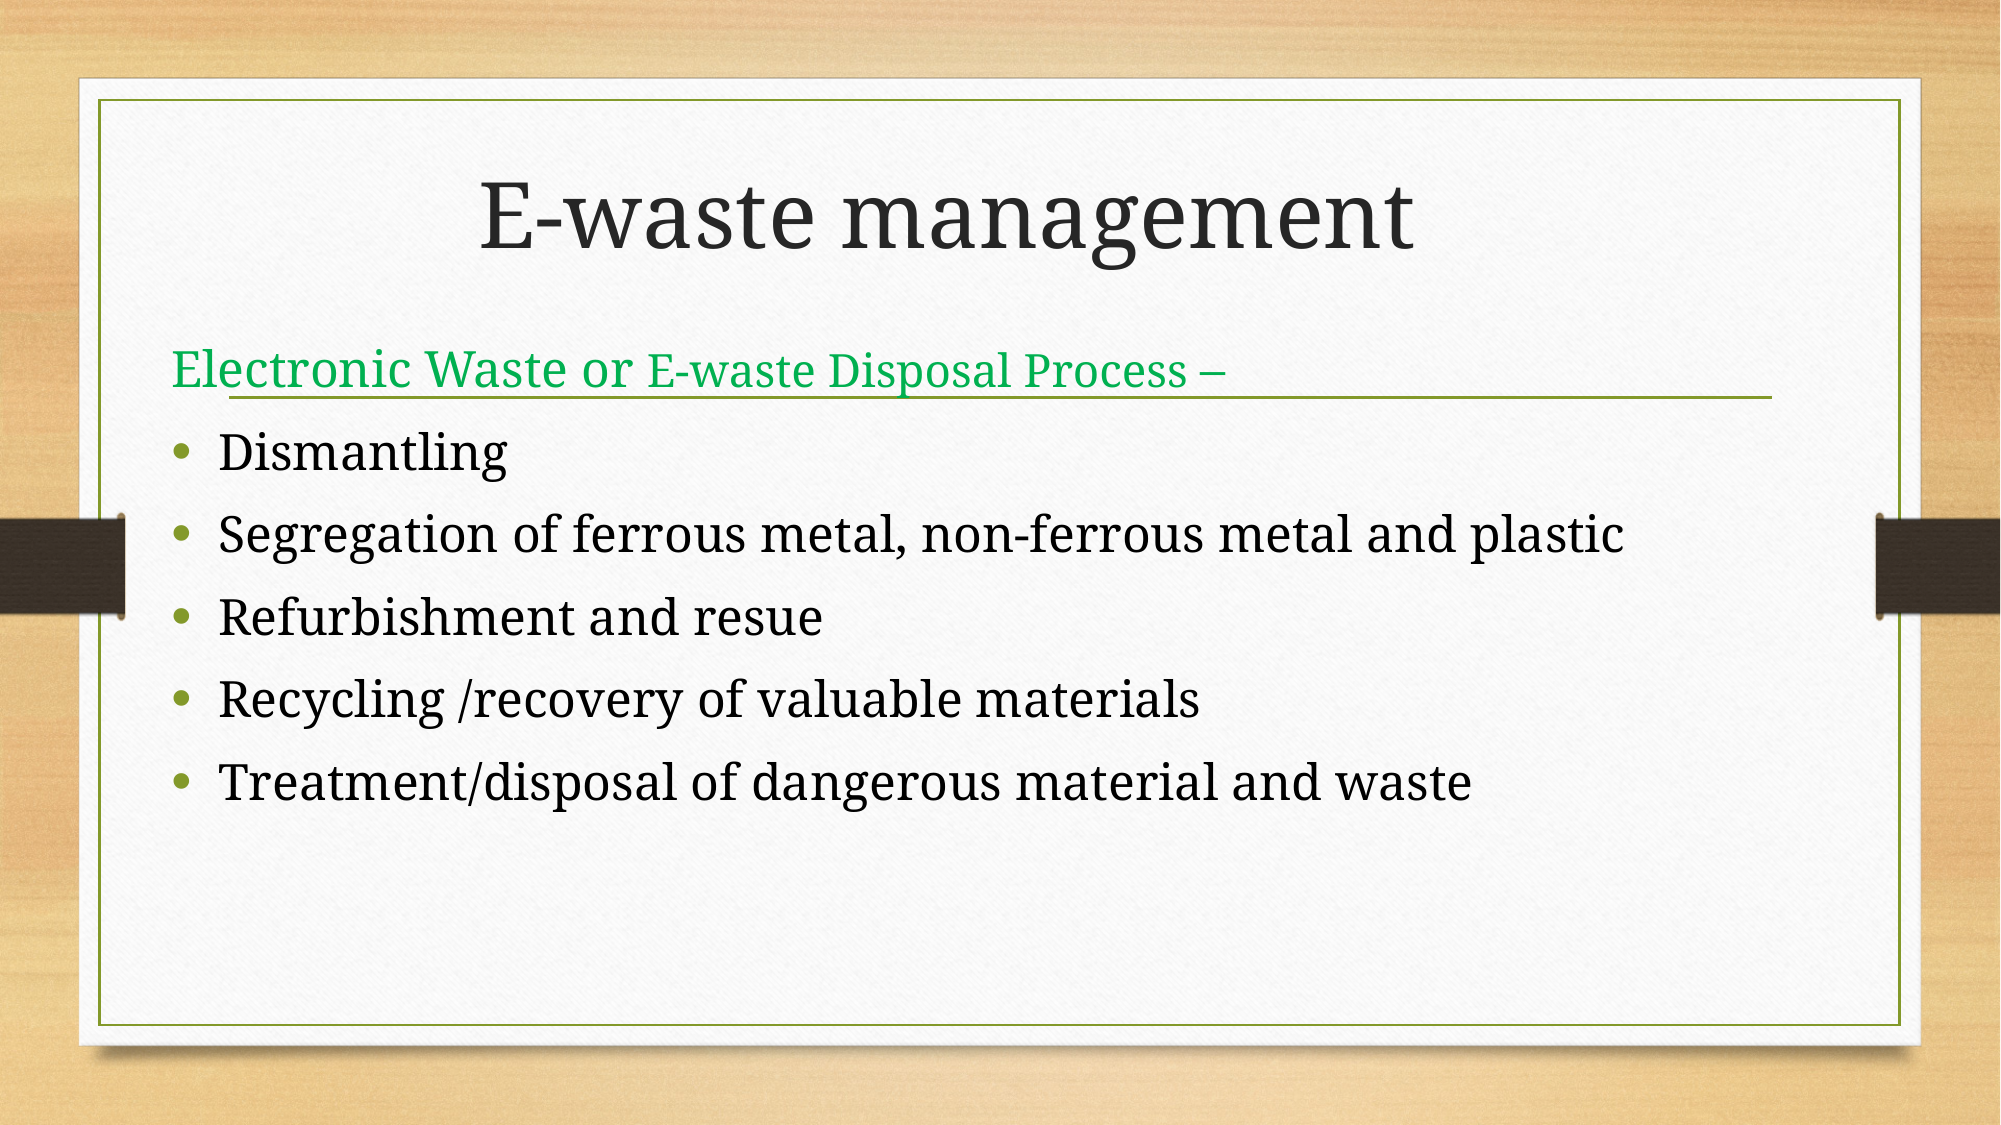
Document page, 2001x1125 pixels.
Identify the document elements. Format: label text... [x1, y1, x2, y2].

picture [0, 0, 2001, 1125]
list Electronic Waste or E-waste Disposal Process – Dismantling Segregation of ferrous metal, non-ferrous metal and plastic Refurbishment and resue Recycling /recovery of valuable materials Treatment/disposal of dangerous material and waste [156, 329, 1862, 934]
title E-waste management [107, 105, 1788, 319]
